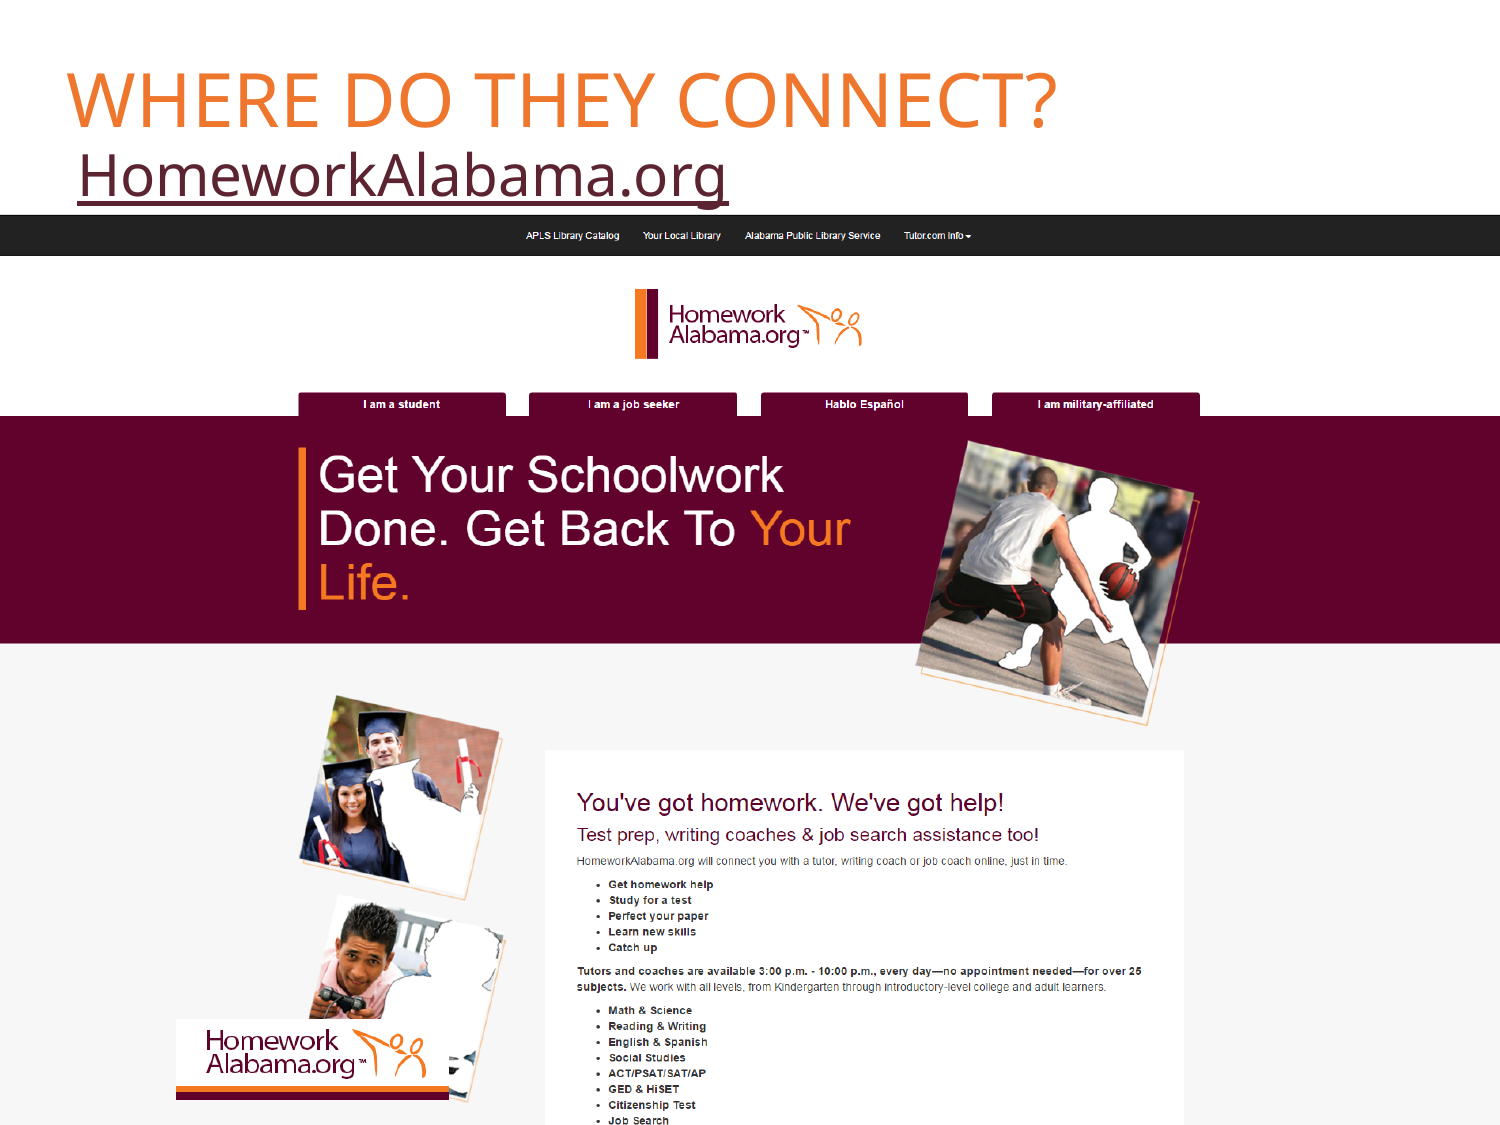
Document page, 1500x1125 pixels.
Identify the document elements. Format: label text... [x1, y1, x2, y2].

text_box HomeworkAlabama.org [62, 131, 1025, 213]
picture [0, 214, 1500, 1125]
text_box Where Do They Connect? [51, 52, 1286, 142]
